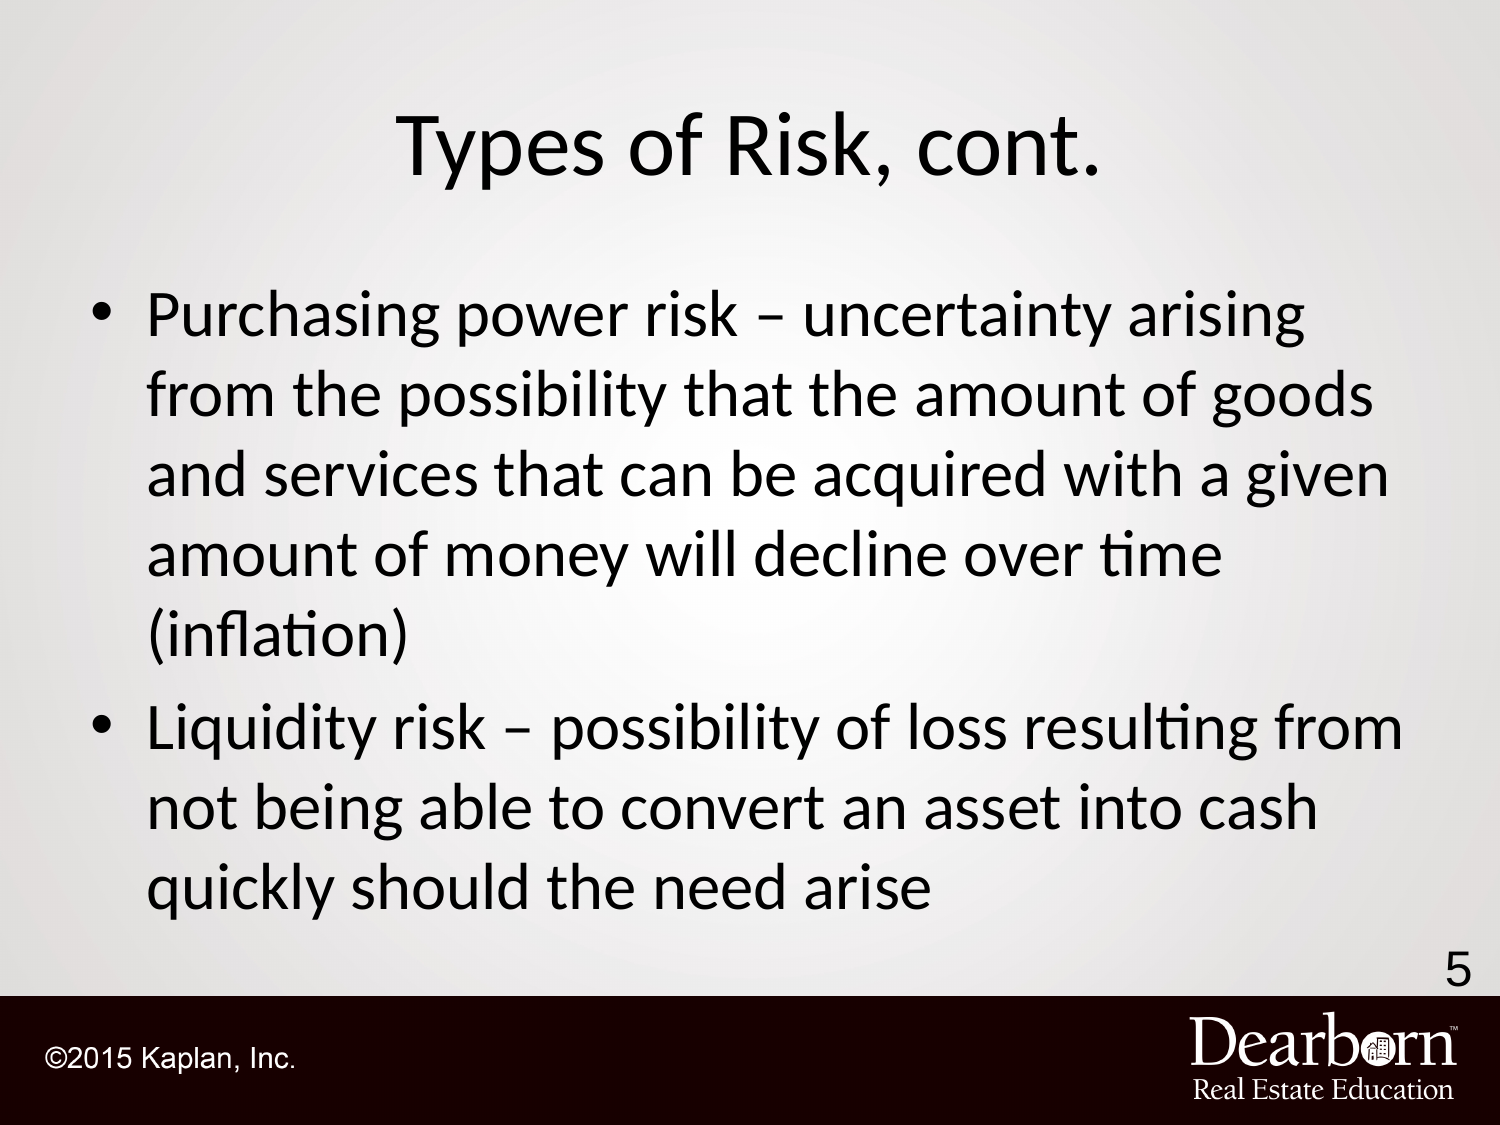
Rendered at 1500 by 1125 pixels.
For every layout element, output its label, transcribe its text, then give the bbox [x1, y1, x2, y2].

picture [0, 0, 1500, 1125]
list Purchasing power risk – uncertainty arising from the possibility that the amount of goods and services that can be acquired with a given amount of money will decline over time (inflation) Liquidity risk – possibility of loss resulting from not being able to convert an asset into cash quickly should the need arise [74, 262, 1426, 988]
slide_number 5 [1137, 929, 1488, 996]
title Types of Risk, cont. [74, 44, 1426, 233]
